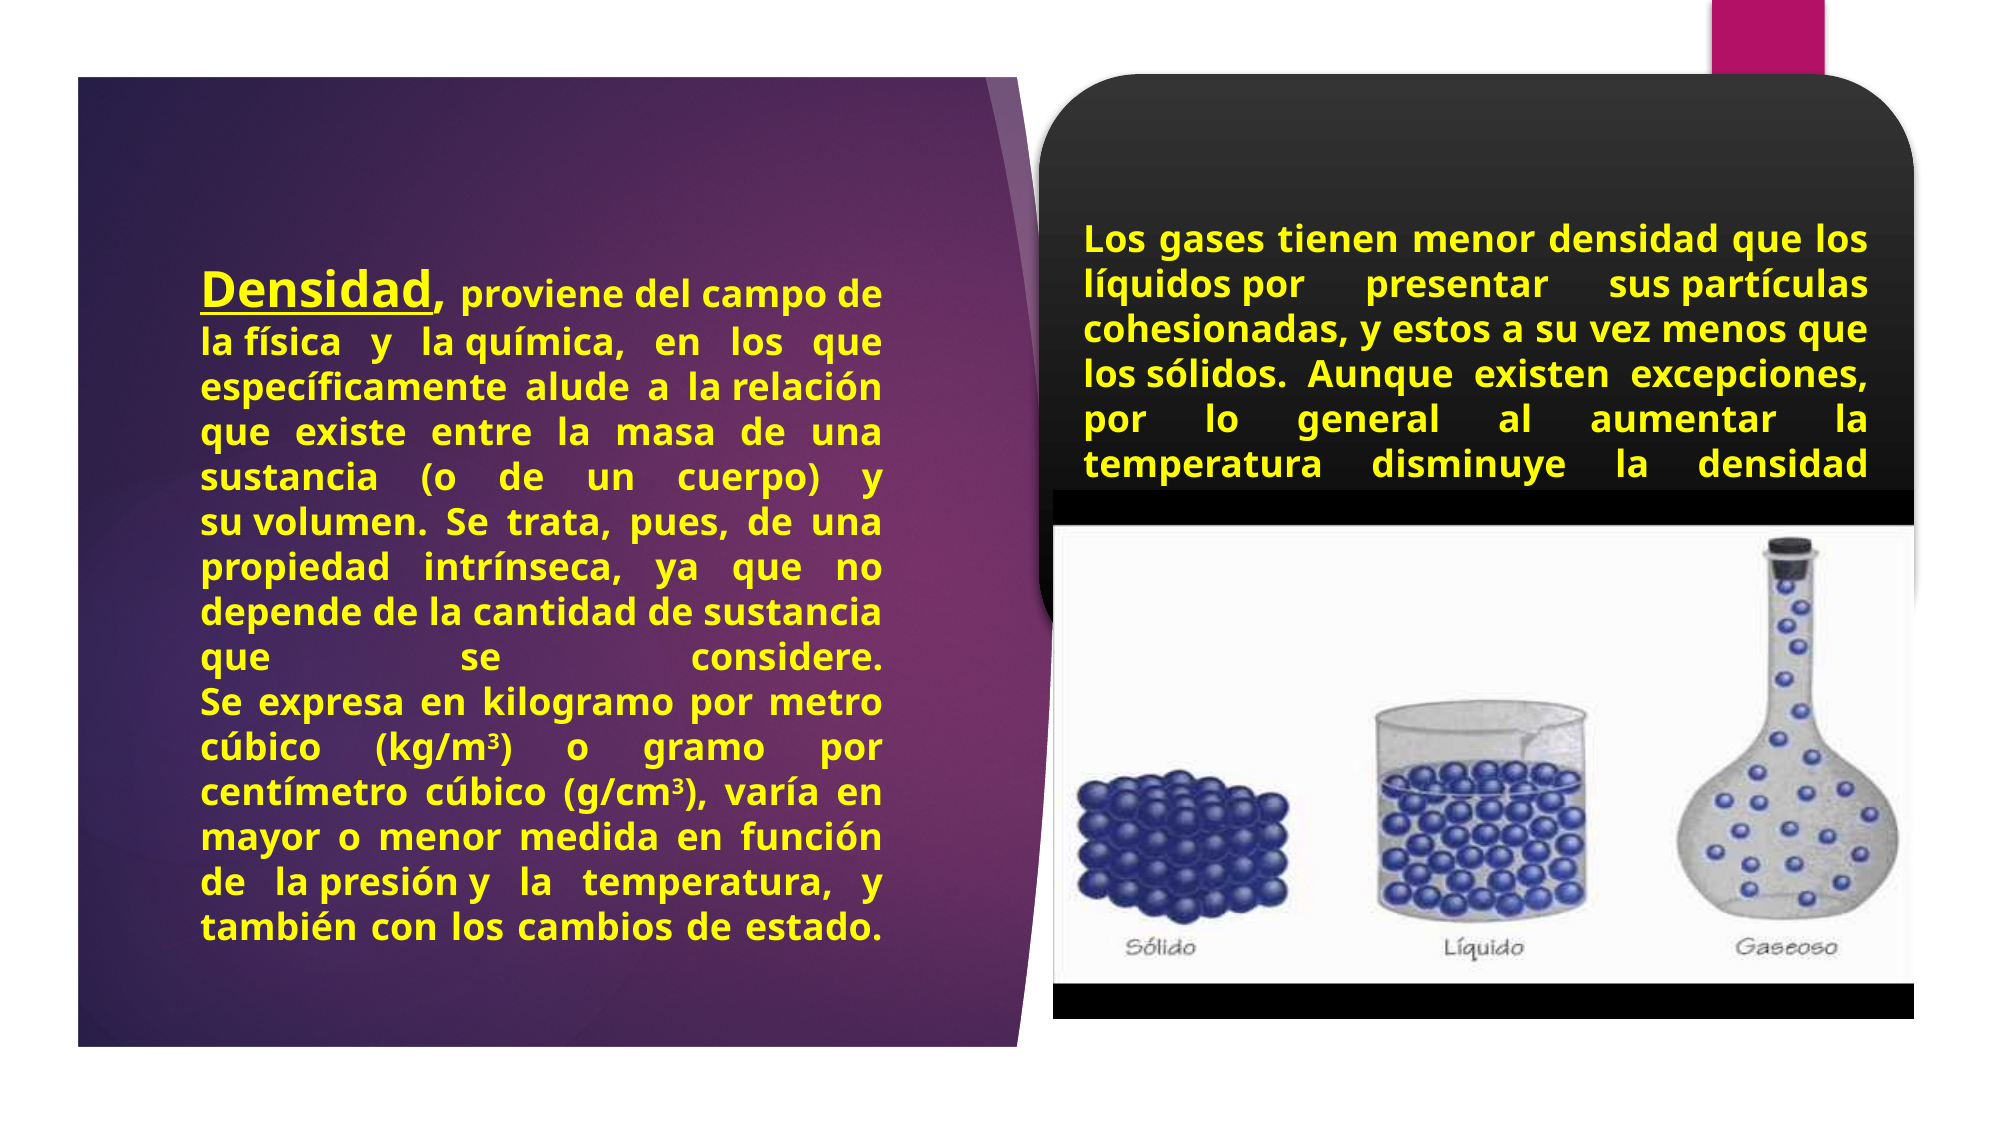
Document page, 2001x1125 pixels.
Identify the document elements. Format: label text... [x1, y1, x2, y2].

title Densidad, proviene del campo de la física y la química, en los que específicamente alude a la relación que existe entre la masa de una sustancia (o de un cuerpo) y su volumen. Se trata, pues, de una propiedad intrínseca, ya que no depende de la cantidad de sustancia que se considere. Se expresa en kilogramo por metro cúbico (kg/m3) o gramo por centímetro cúbico (g/cm3), varía en mayor o menor medida en función de la presión y la temperatura, y también con los cambios de estado. [184, 142, 899, 1019]
picture [1052, 489, 1914, 1019]
text_box Los gases tienen menor densidad que los líquidos por presentar sus partículas cohesionadas, y estos a su vez menos que los sólidos. Aunque existen excepciones, por lo general al aumentar la temperatura disminuye la densidad [1039, 74, 1914, 608]
